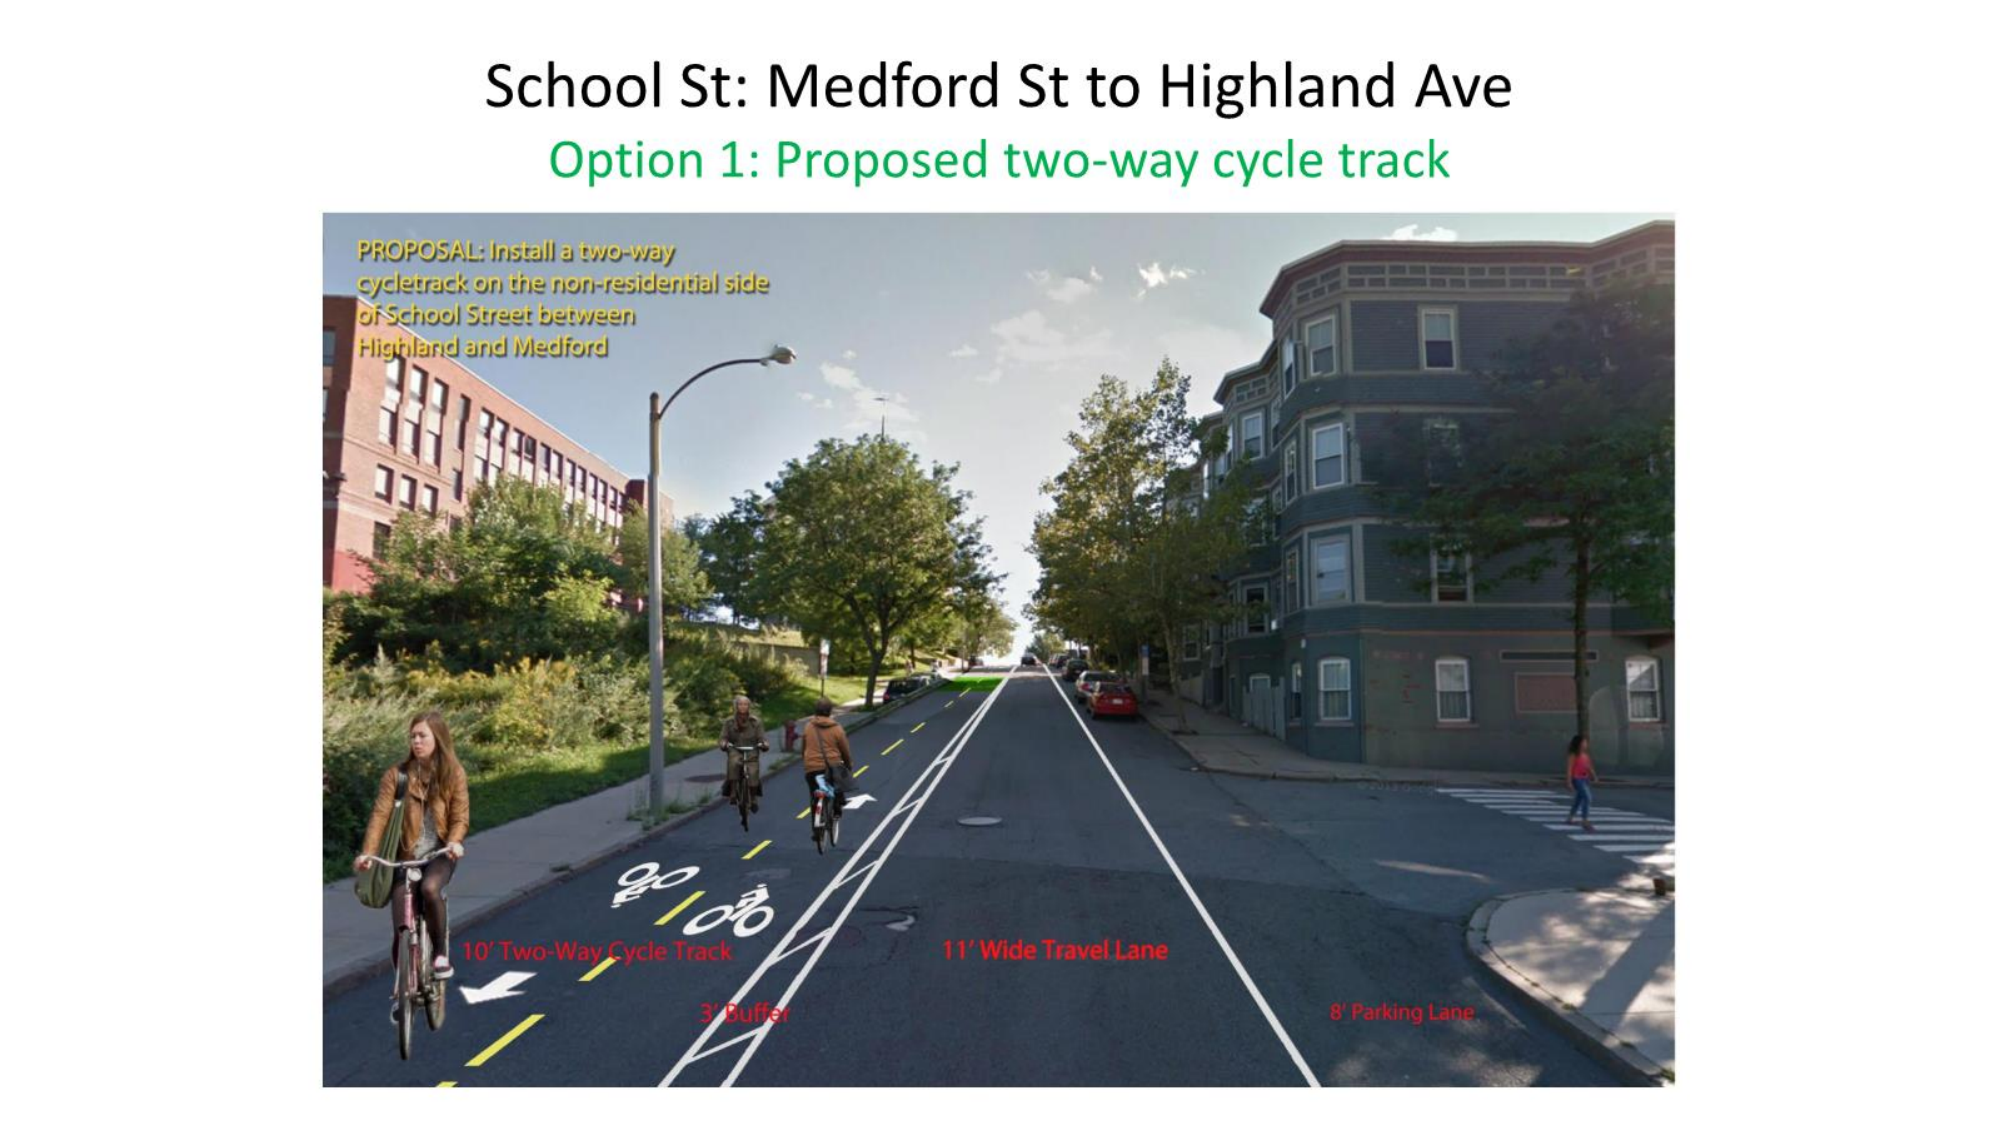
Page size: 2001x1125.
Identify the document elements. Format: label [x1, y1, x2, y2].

picture [249, 0, 1750, 1125]
